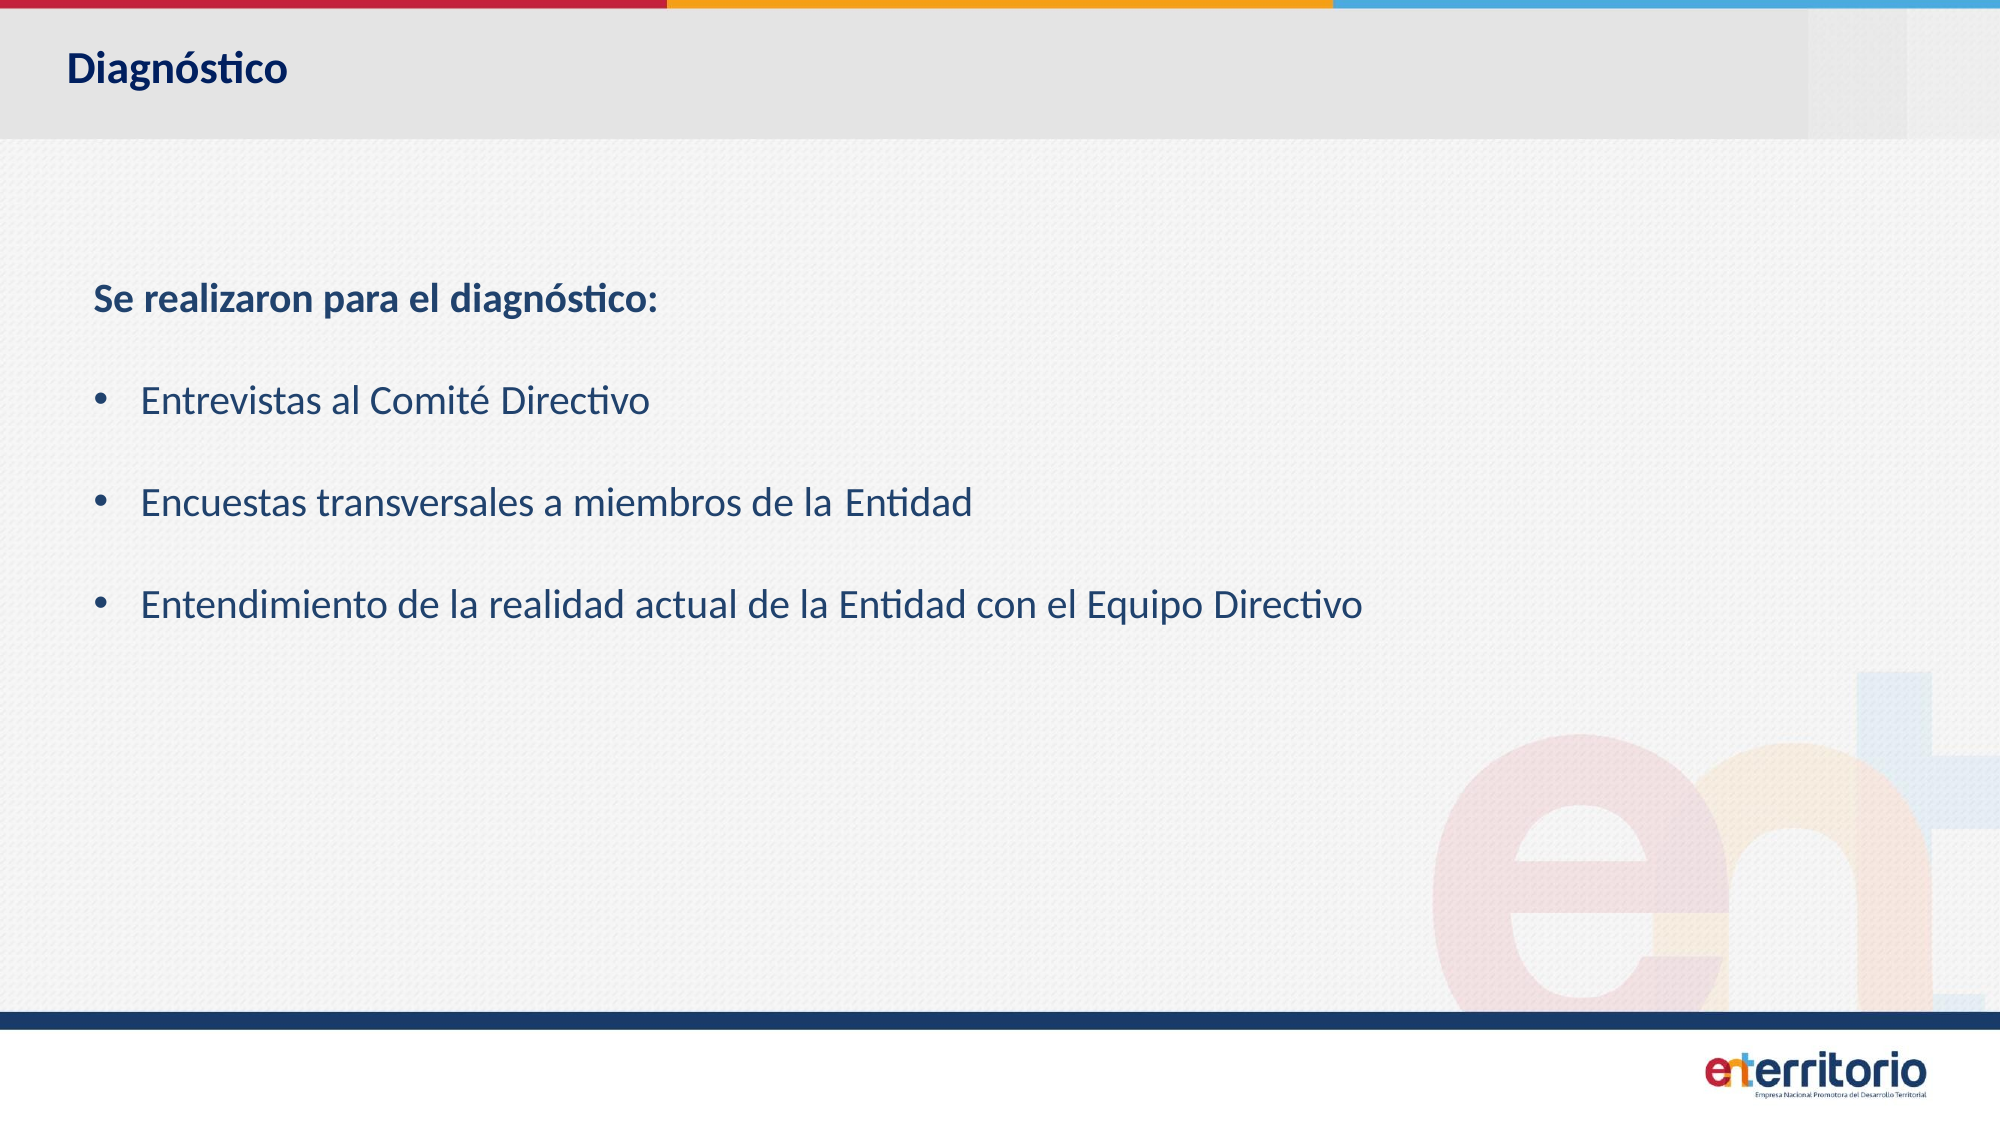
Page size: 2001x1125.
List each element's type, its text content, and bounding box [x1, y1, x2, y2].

title Diagnóstico [64, 36, 291, 226]
picture [0, 0, 2000, 1106]
text_box Se realizaron para el diagnóstico: Entrevistas al Comité Directivo Encuestas transversales a miembros de la Entidad Entendimiento de la realidad actual de la Entidad con el Equipo Directivo [91, 268, 1372, 628]
